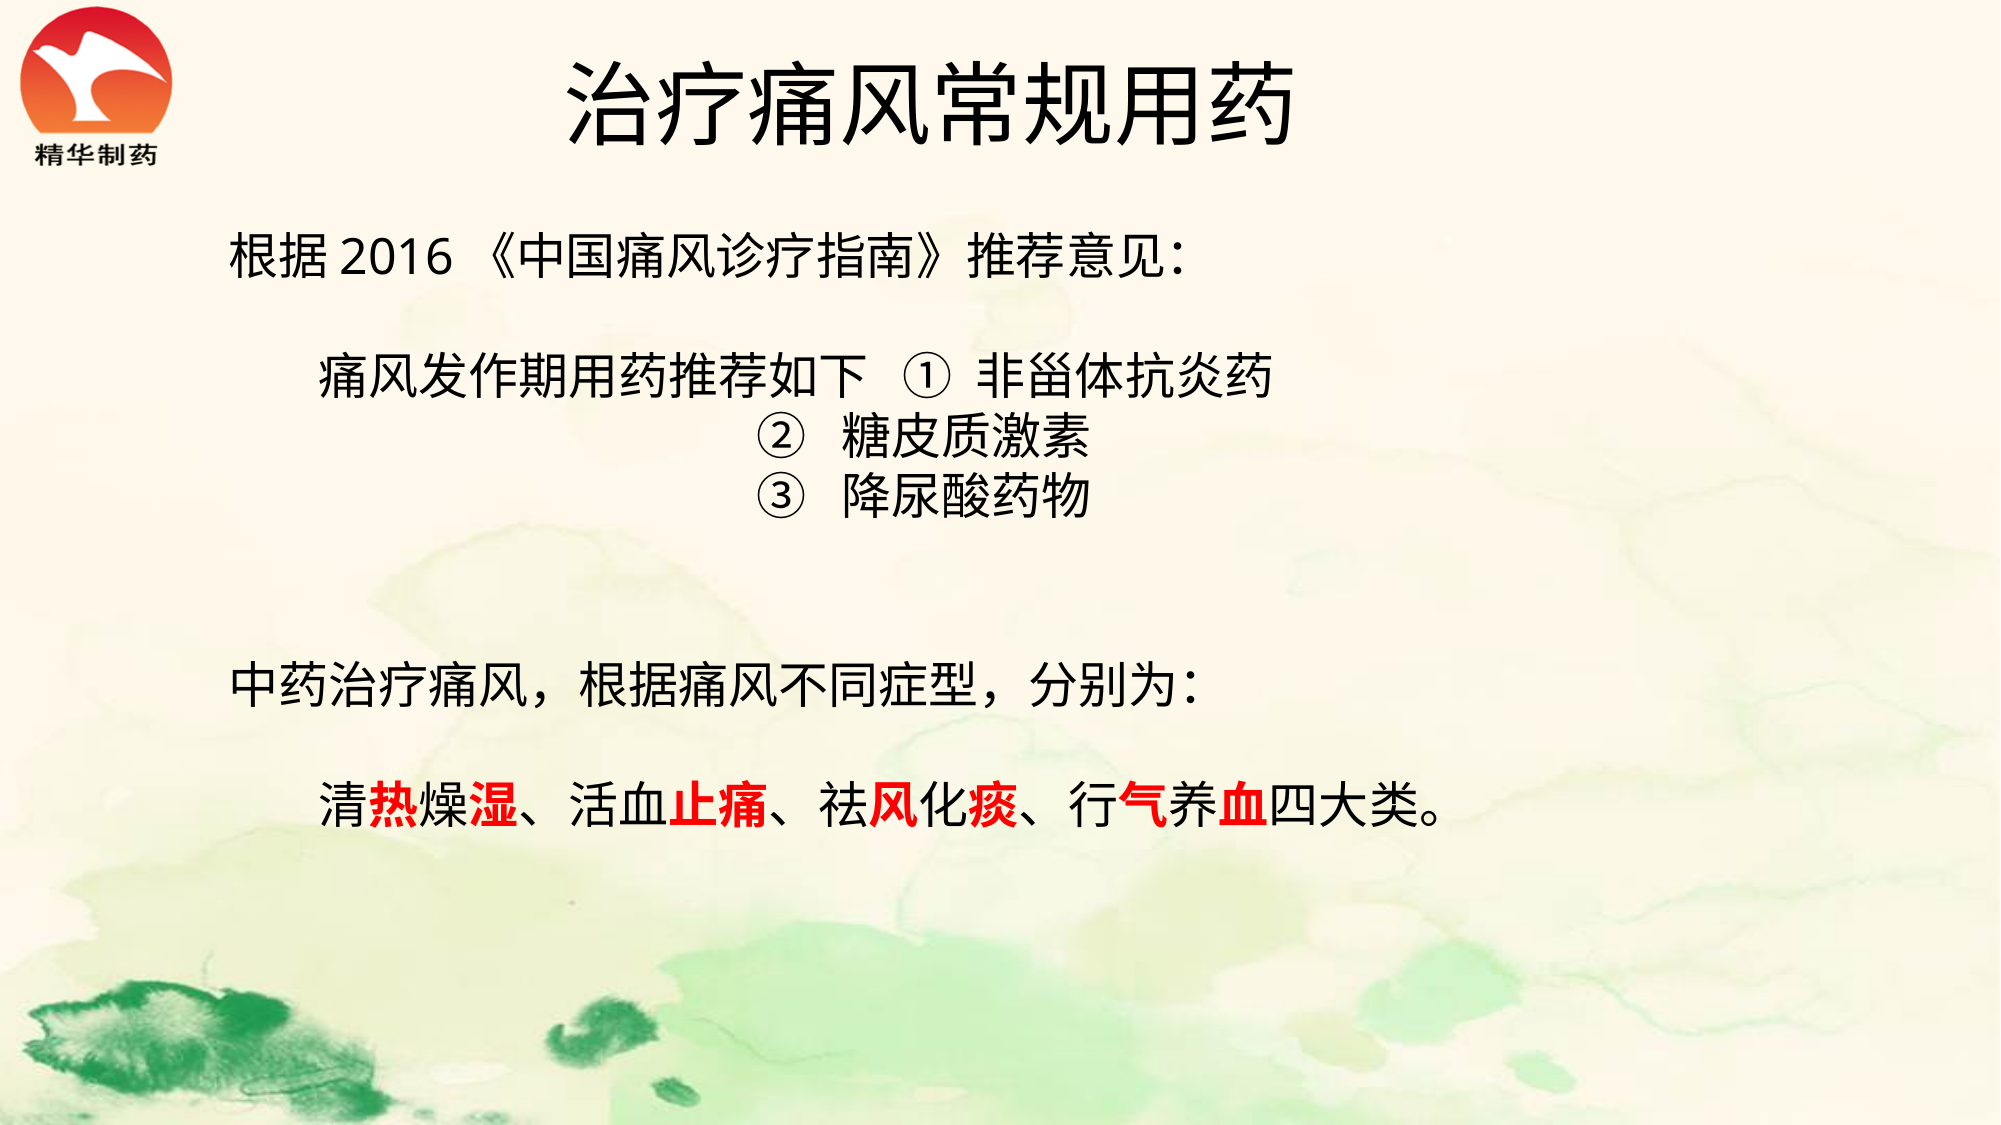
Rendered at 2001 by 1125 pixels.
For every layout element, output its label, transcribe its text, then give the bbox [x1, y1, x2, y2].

picture [0, 0, 2001, 1125]
text_box 根据2016《中国痛风诊疗指南》推荐意见： 痛风发作期用药推荐如下 ① 非甾体抗炎药 ② 糖皮质激素 ③ 降尿酸药物 [213, 217, 1787, 623]
text_box 中药治疗痛风，根据痛风不同症型，分别为： 清热燥湿、活血止痛、祛风化痰、行气养血四大类。 [213, 646, 1746, 887]
title 治疗痛风常规用药 [137, 0, 1863, 218]
